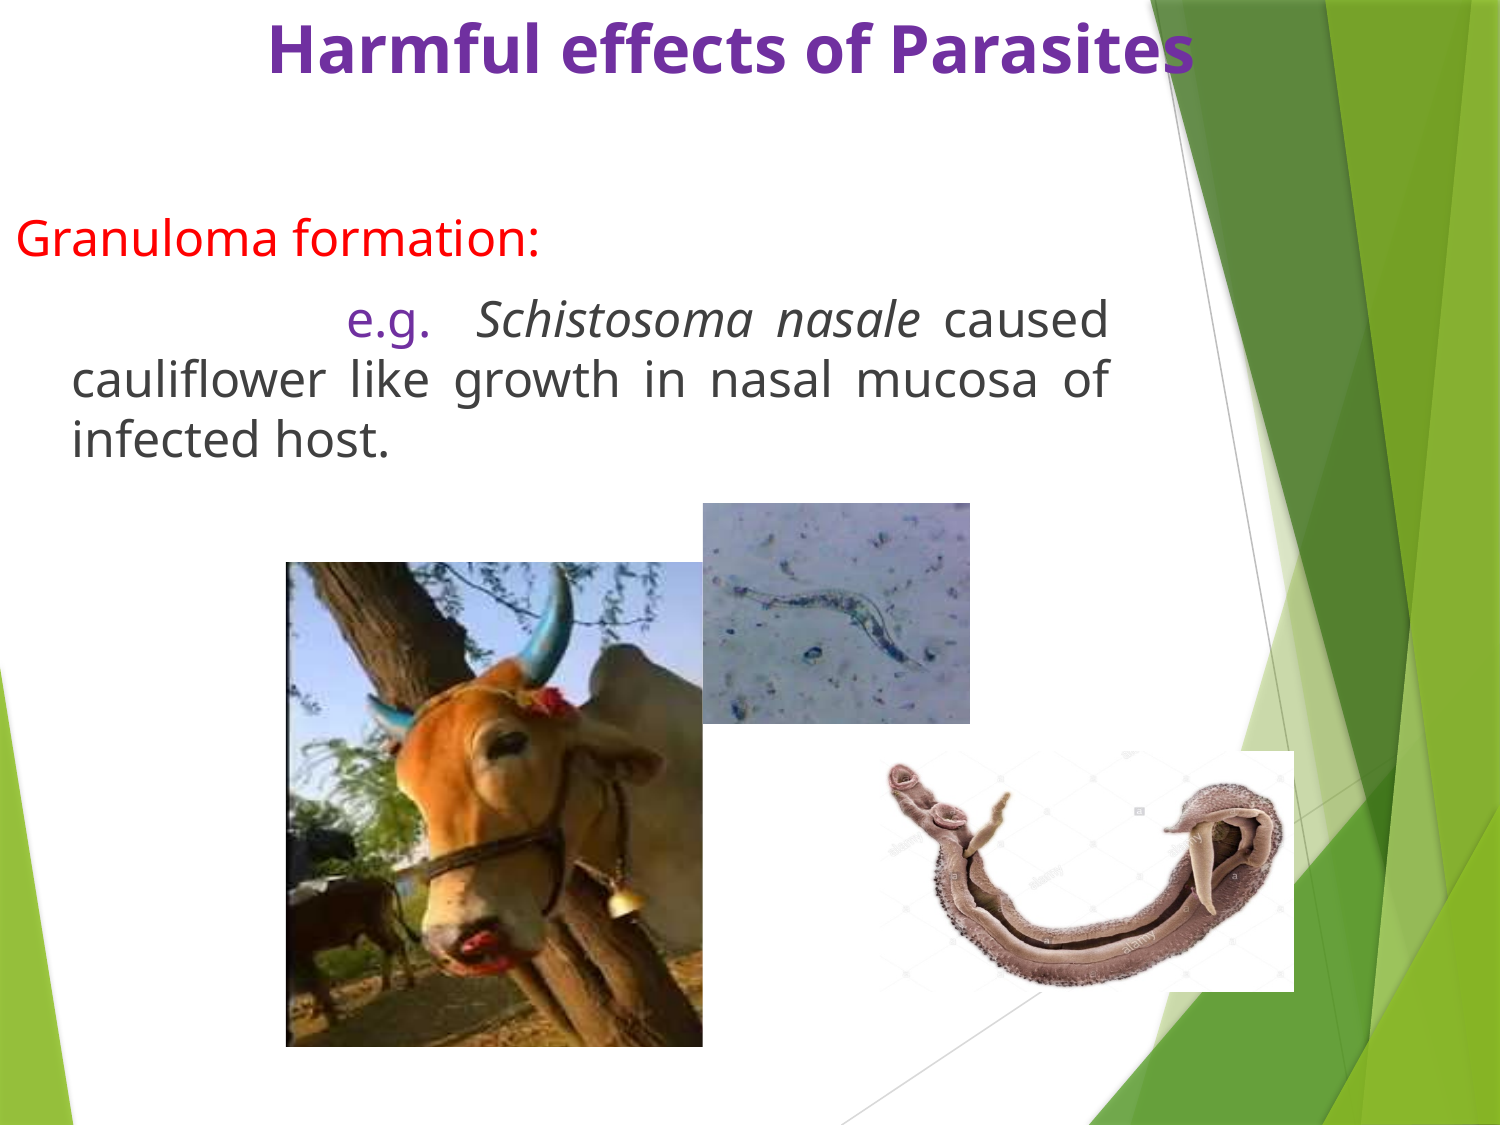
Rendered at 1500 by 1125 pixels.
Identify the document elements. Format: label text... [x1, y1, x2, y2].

picture [879, 750, 1295, 993]
picture [285, 502, 971, 1048]
text_box Harmful effects of Parasites [0, 0, 1463, 95]
title [0, 0, 1500, 188]
list Granuloma formation: e.g. Schistosoma nasale caused cauliflower like growth in nasal mucosa of infected host. [0, 199, 1125, 1125]
